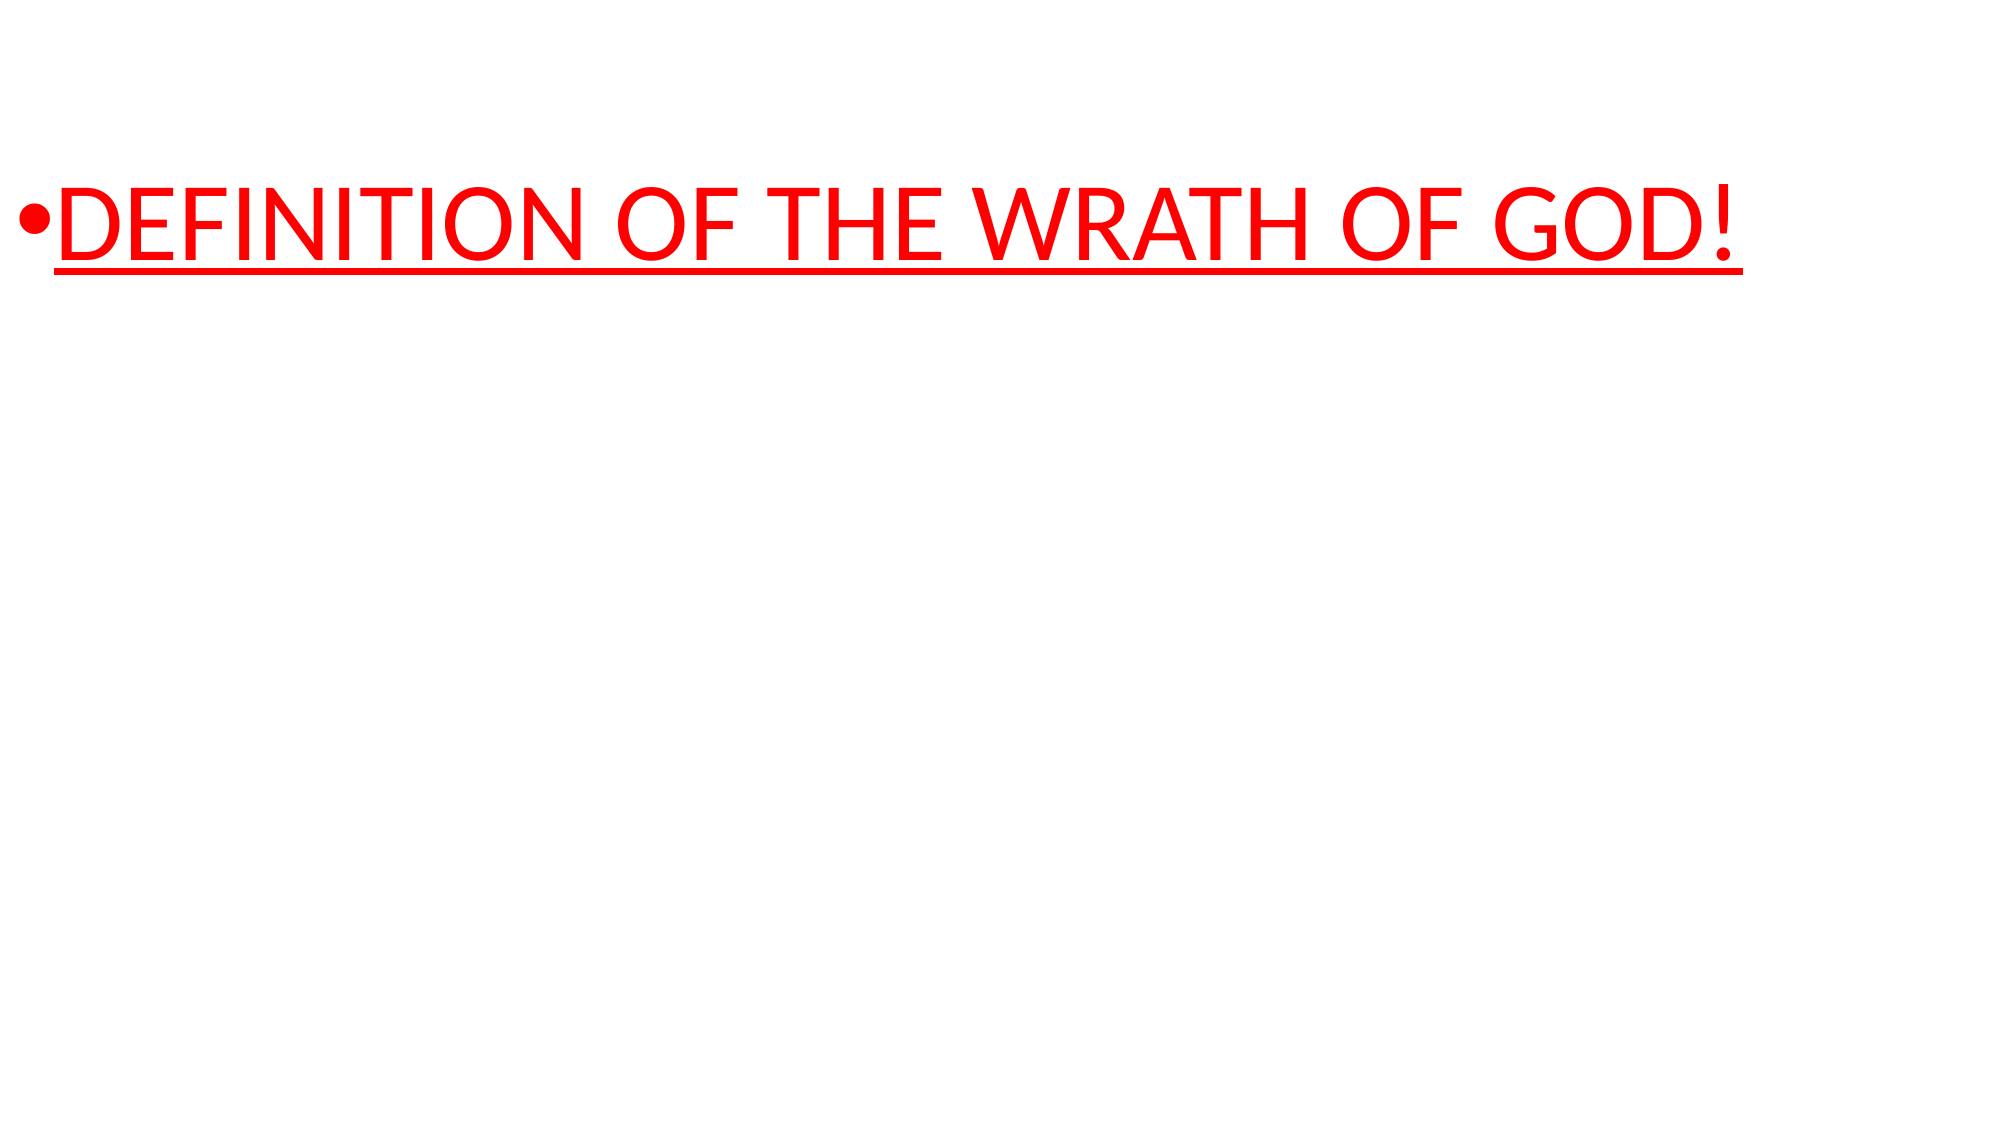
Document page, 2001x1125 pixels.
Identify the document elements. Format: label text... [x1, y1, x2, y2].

list DEFINITION OF THE WRATH OF GOD! [0, 0, 2000, 1125]
